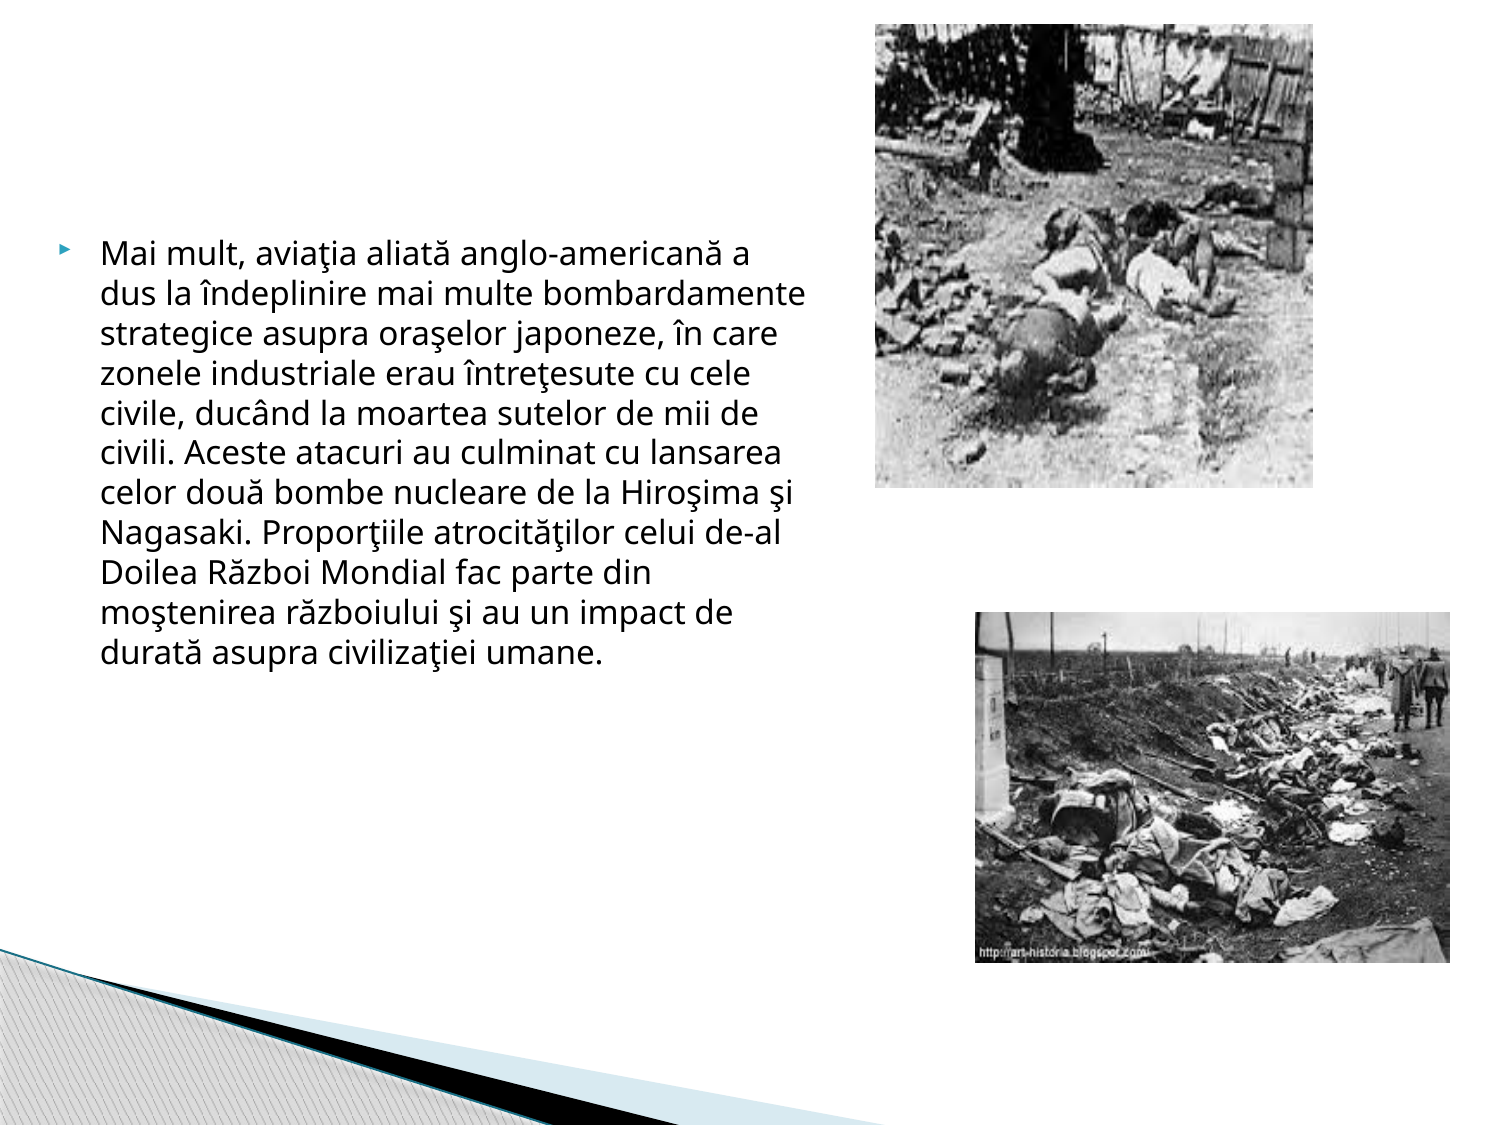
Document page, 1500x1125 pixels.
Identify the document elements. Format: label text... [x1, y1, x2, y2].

list Mai mult, aviaţia aliată anglo-americană a dus la îndeplinire mai multe bombardamente strategice asupra oraşelor japoneze, în care zonele industriale erau întreţesute cu cele civile, ducând la moartea sutelor de mii de civili. Aceste atacuri au culminat cu lansarea celor două bombe nucleare de la Hiroşima şi Nagasaki. Proporţiile atrocităţilor celui de-al Doilea Război Mondial fac parte din moştenirea războiului şi au un impact de durată asupra civilizaţiei umane. [24, 224, 825, 968]
picture [874, 24, 1313, 488]
picture [974, 612, 1451, 963]
